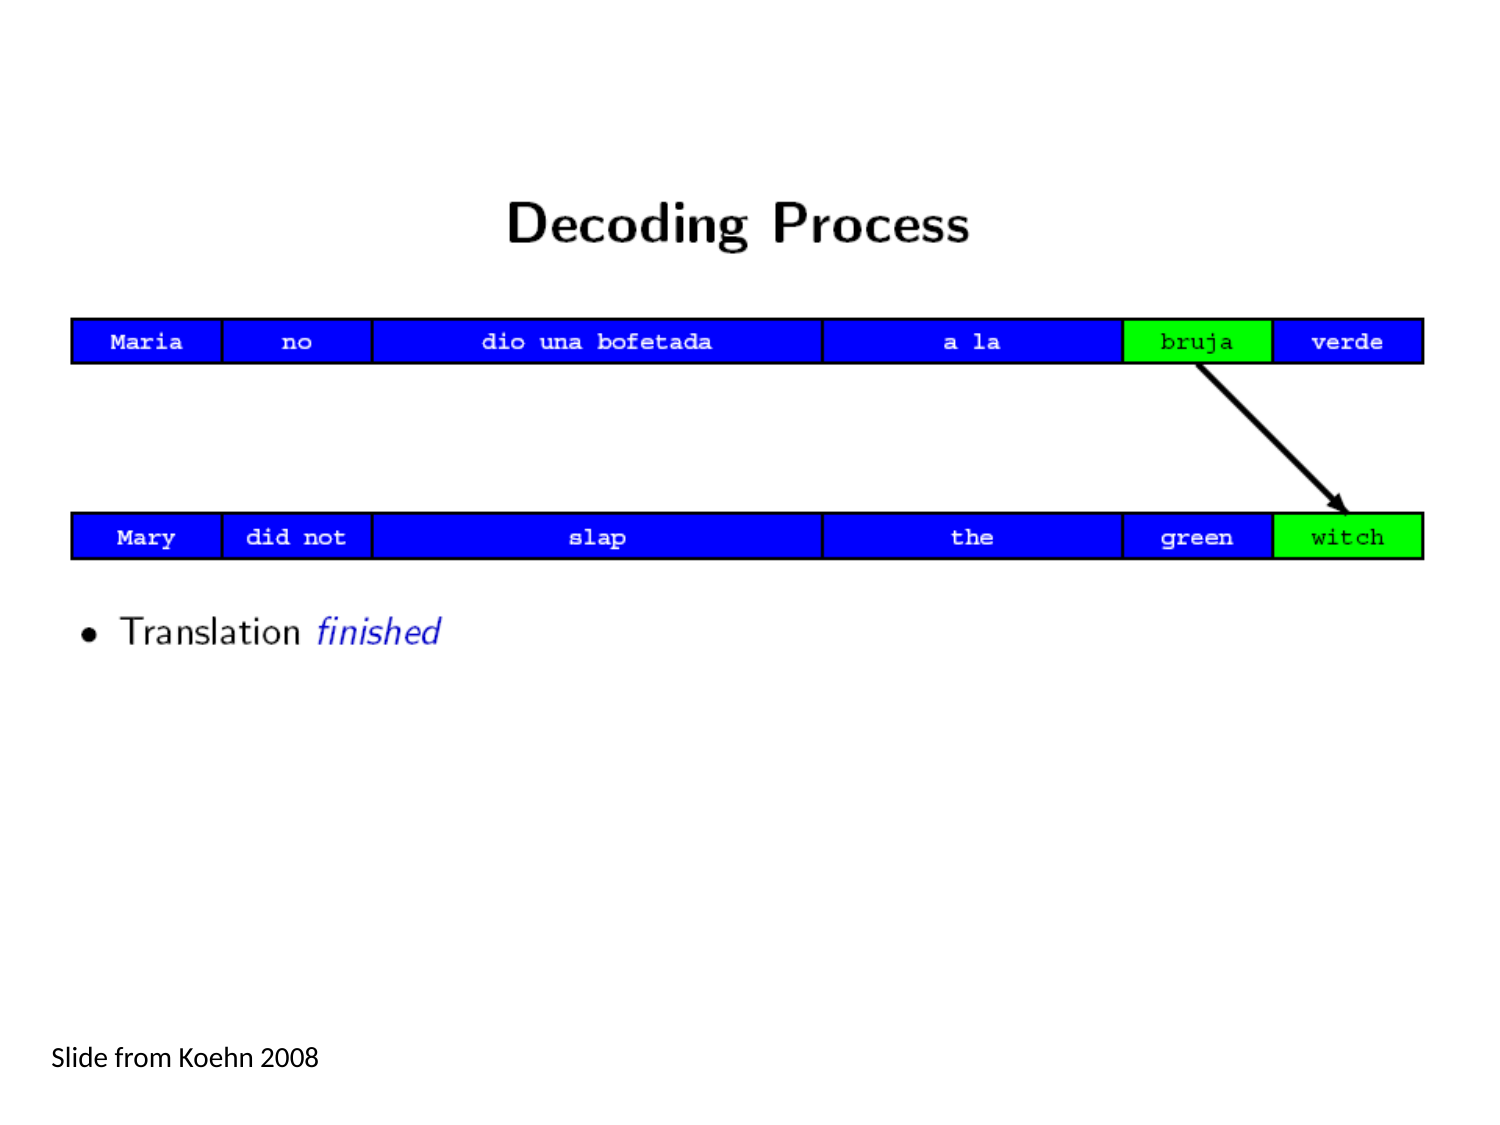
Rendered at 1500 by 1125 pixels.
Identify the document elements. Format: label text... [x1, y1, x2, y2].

picture [66, 174, 1434, 951]
text_box Slide from Koehn 2008 [36, 1031, 335, 1081]
